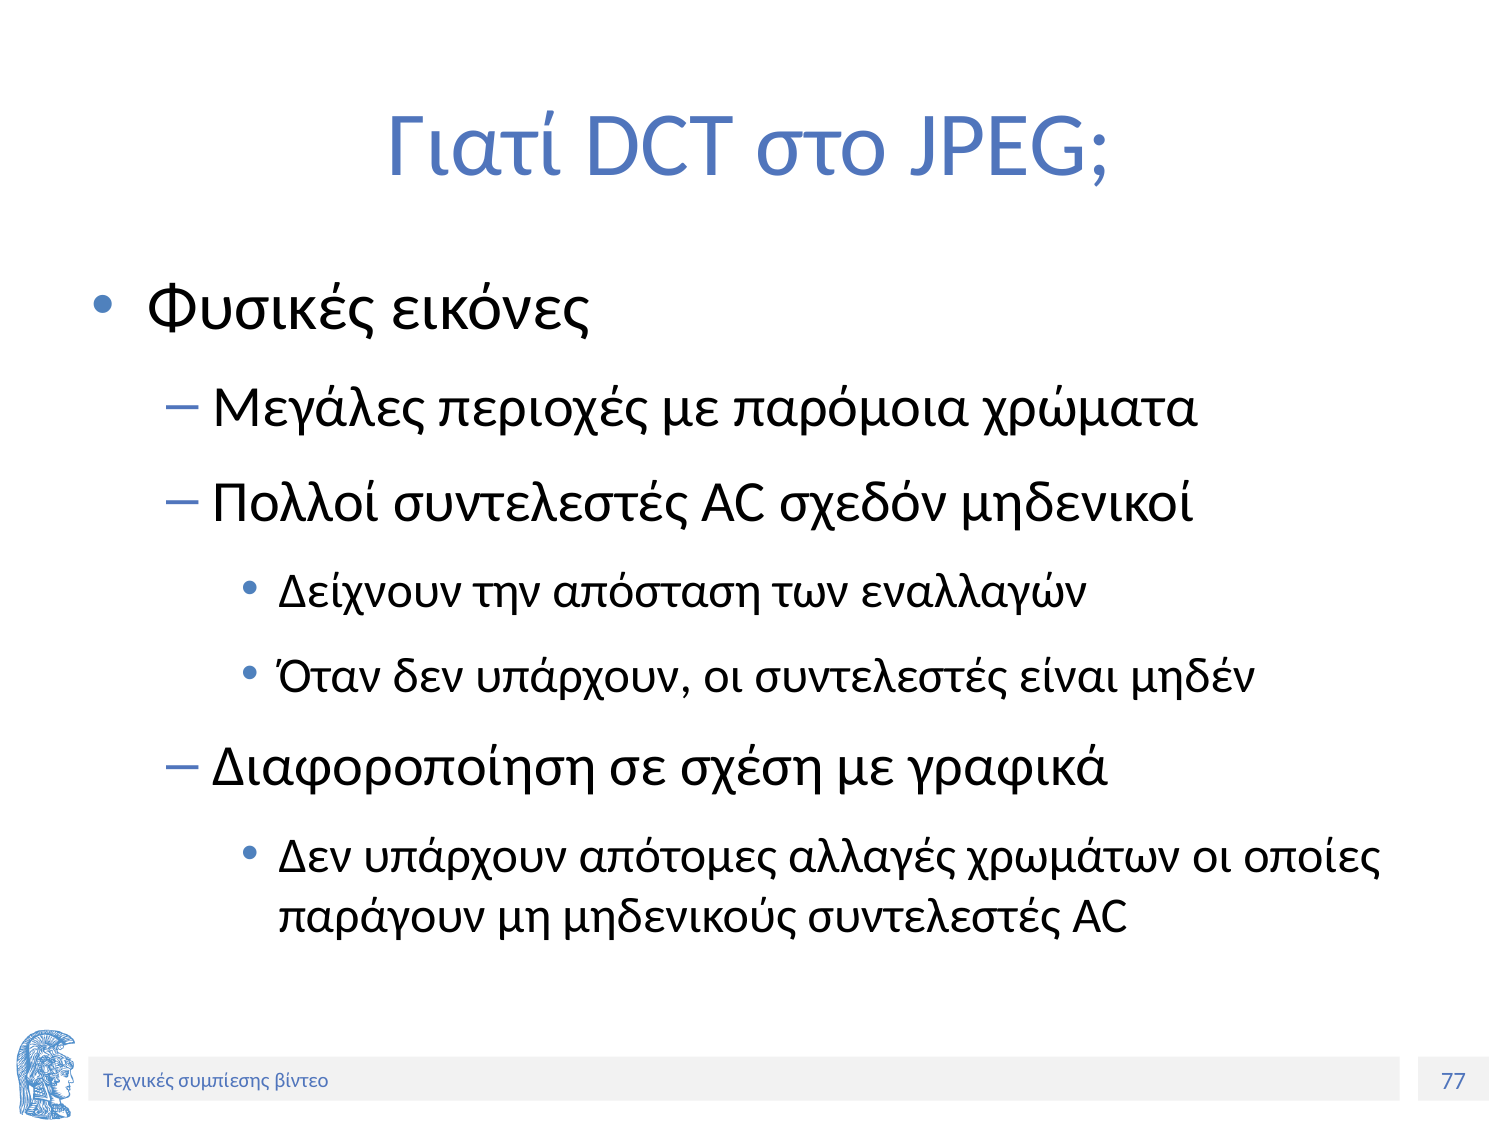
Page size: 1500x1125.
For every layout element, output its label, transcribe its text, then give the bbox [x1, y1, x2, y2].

list Φυσικές εικόνες Μεγάλες περιοχές με παρόμοια χρώματα Πολλοί συντελεστές AC σχεδόν μηδενικοί Δείχνουν την απόσταση των εναλλαγών Όταν δεν υπάρχουν, οι συντελεστές είναι μηδέν Διαφοροποίηση σε σχέση με γραφικά Δεν υπάρχουν απότομες αλλαγές χρωμάτων οι οποίες παράγουν μη μηδενικούς συντελεστές AC [76, 255, 1427, 998]
title Γιατί DCT στο JPEG; [75, 45, 1425, 233]
picture [9, 1026, 81, 1120]
